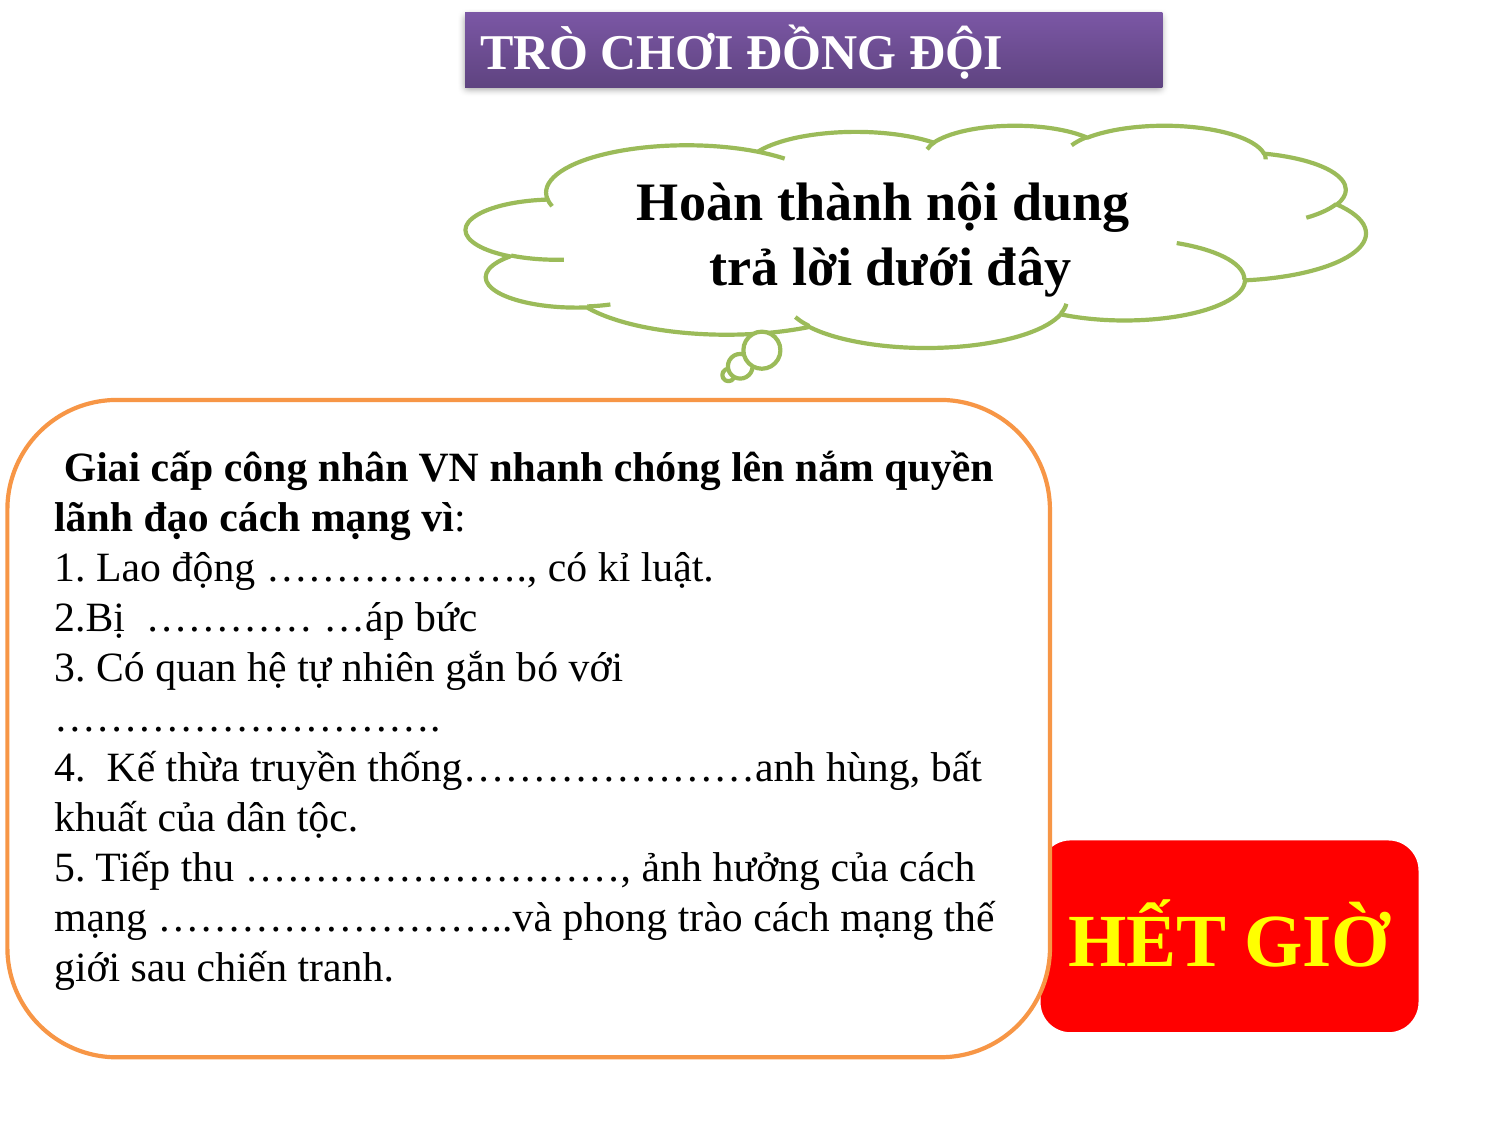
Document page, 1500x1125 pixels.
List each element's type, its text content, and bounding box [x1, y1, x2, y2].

text_box Hoàn thành nội dung trả lời dưới đây [463, 123, 1369, 384]
text_box Giai cấp công nhân VN nhanh chóng lên nắm quyền lãnh đạo cách mạng vì: 1. Lao động ………………., có kỉ luật. 2.Bị ………… …áp bức 3. Có quan hệ tự nhiên gắn bó với ………………………. 4. Kế thừa truyền thống…………………anh hùng, bất khuất của dân tộc. 5. Tiếp thu ………………………, ảnh hưởng của cách mạng ……………………..và phong trào cách mạng thế giới sau chiến tranh. [5, 397, 1053, 1060]
text_box HẾT GIỜ [1035, 835, 1424, 1038]
text_box TRÒ CHƠI ĐỒNG ĐỘI [465, 12, 1163, 88]
